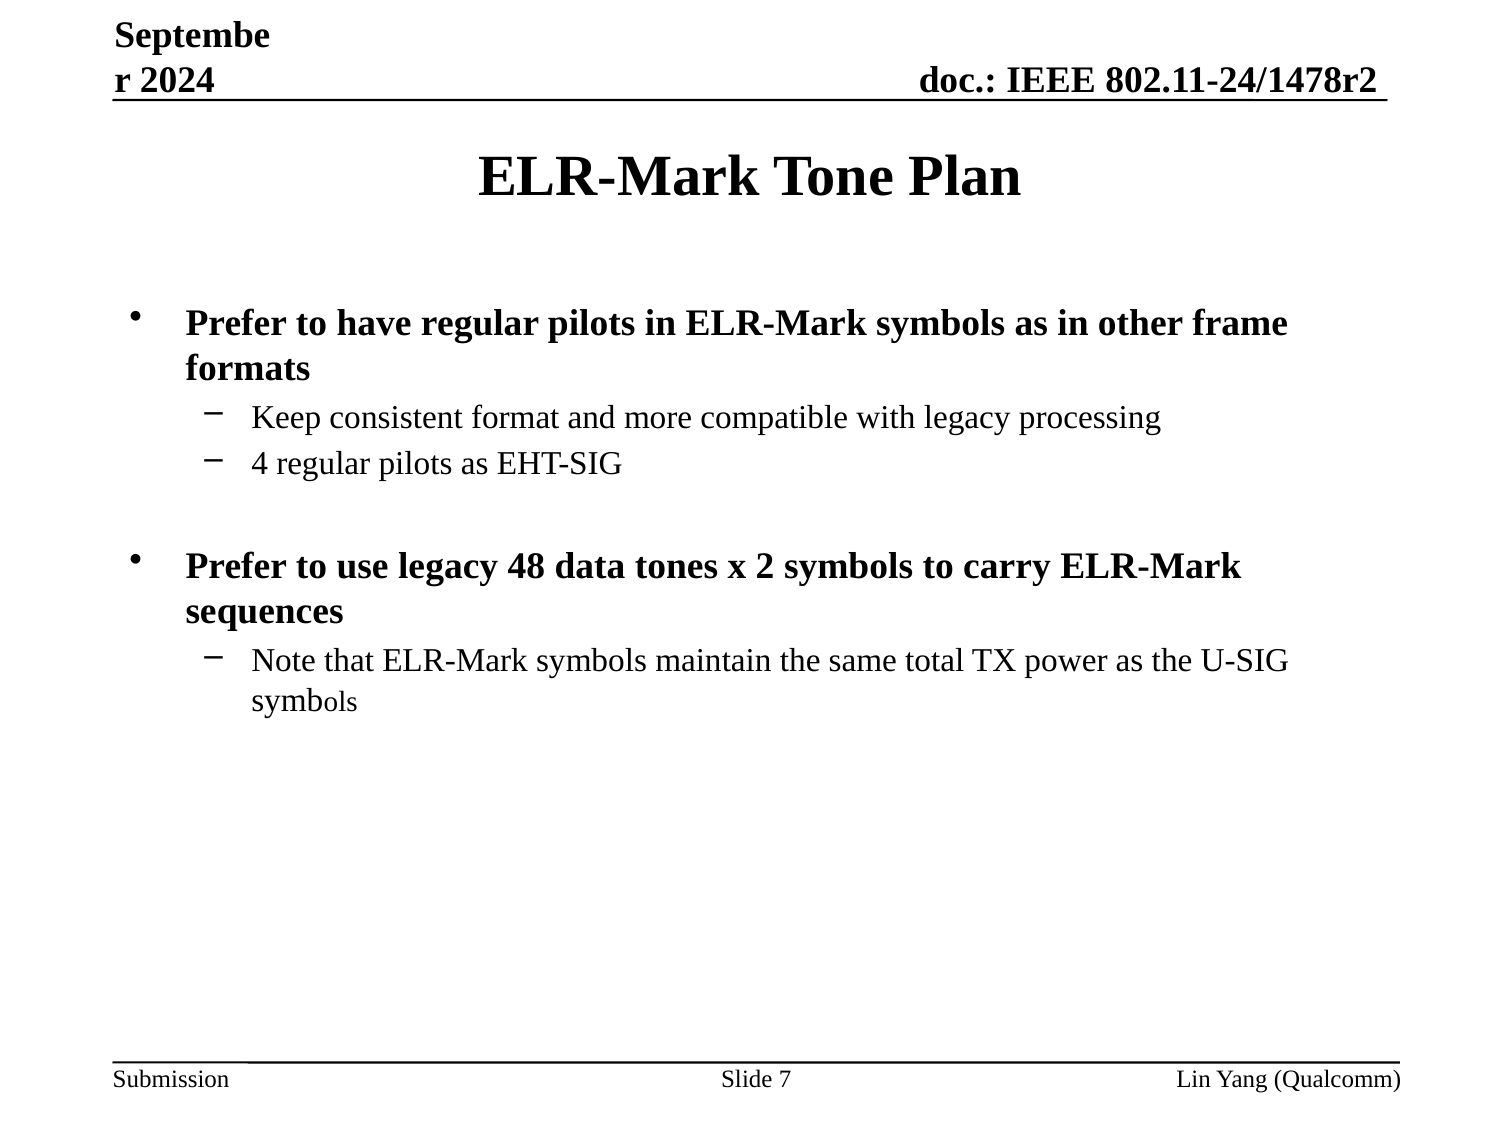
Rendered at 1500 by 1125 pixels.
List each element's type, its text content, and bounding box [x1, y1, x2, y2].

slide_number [114, 54, 286, 101]
footer Lin Yang (Qualcomm) [1062, 1061, 1402, 1093]
list Prefer to have regular pilots in ELR-Mark symbols as in other frame formats Keep consistent format and more compatible with legacy processing 4 regular pilots as EHT-SIG Prefer to use legacy 48 data tones x 2 symbols to carry ELR-Mark sequences Note that ELR-Mark symbols maintain the same total TX power as the U-SIG symbols [114, 290, 1402, 1047]
slide_number Slide 7 [712, 1061, 800, 1093]
title ELR-Mark Tone Plan [88, 112, 1412, 232]
